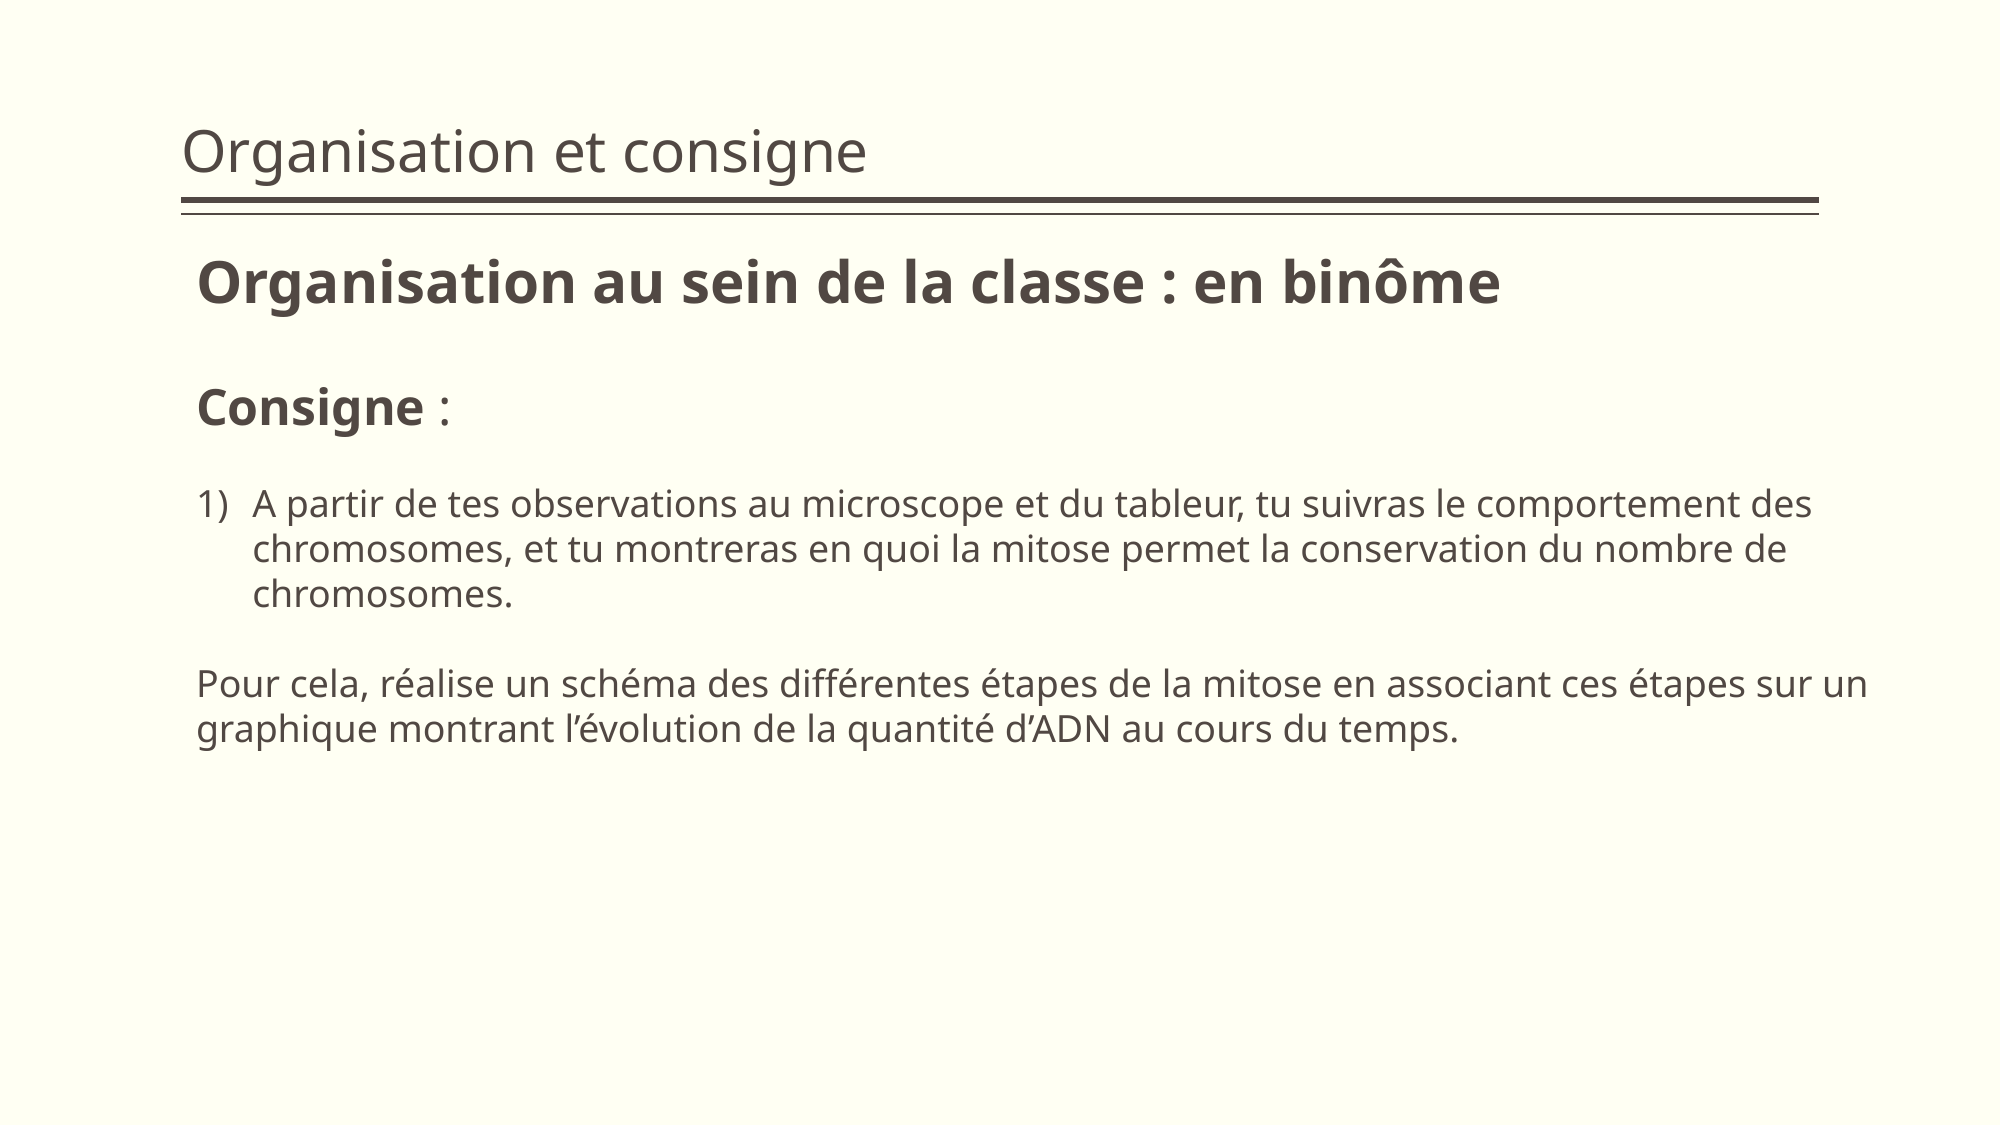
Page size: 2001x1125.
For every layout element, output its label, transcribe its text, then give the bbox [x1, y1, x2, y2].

text_box Organisation au sein de la classe : en binôme Consigne : A partir de tes observations au microscope et du tableur, tu suivras le comportement des chromosomes, et tu montreras en quoi la mitose permet la conservation du nombre de chromosomes. Pour cela, réalise un schéma des différentes étapes de la mitose en associant ces étapes sur un graphique montrant l’évolution de la quantité d’ADN au cours du temps. [181, 237, 1889, 848]
title Organisation et consigne [181, 12, 1819, 193]
